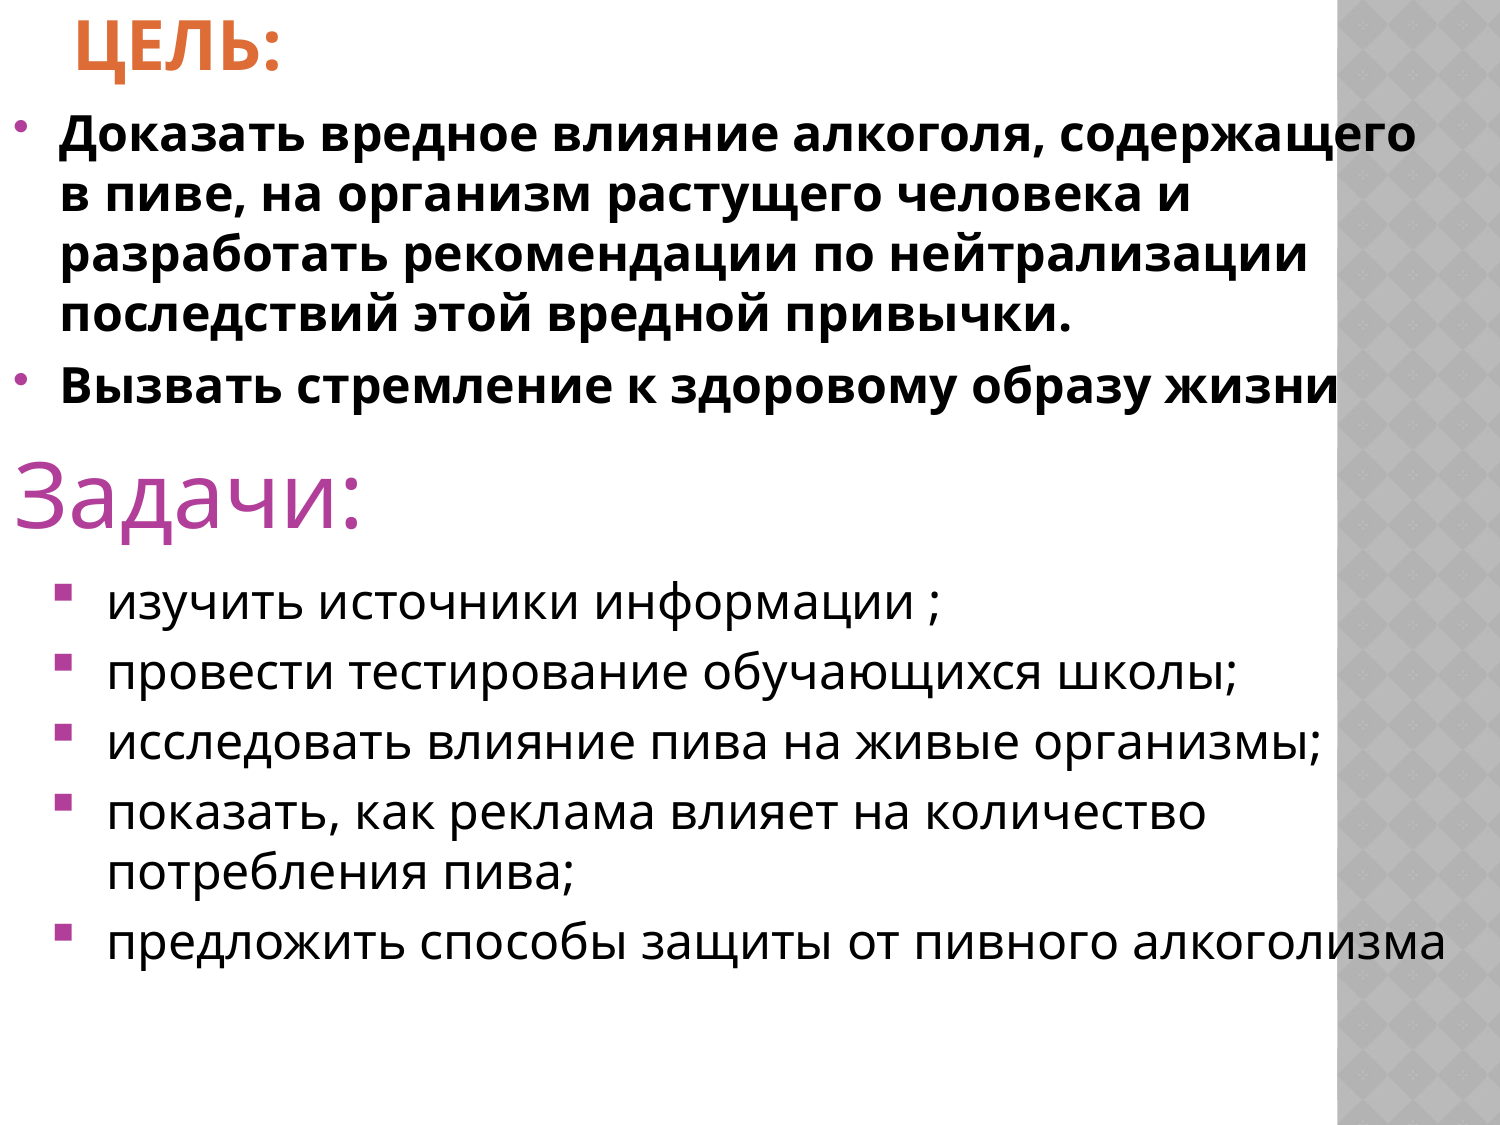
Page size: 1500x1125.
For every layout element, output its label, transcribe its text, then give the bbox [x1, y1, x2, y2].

text_box Задачи: [0, 351, 1406, 633]
title Цель: [64, 0, 1441, 93]
list Доказать вредное влияние алкоголя, содержащего в пиве, на организм растущего человека и разработать рекомендации по нейтрализации последствий этой вредной привычки. Вызвать стремление к здоровому образу жизни [0, 93, 1471, 492]
text_box изучить источники информации ; провести тестирование обучающихся школы; исследовать влияние пива на живые организмы; показать, как реклама влияет на количество потребления пива; предложить способы защиты от пивного алкоголизма [35, 562, 1500, 1083]
